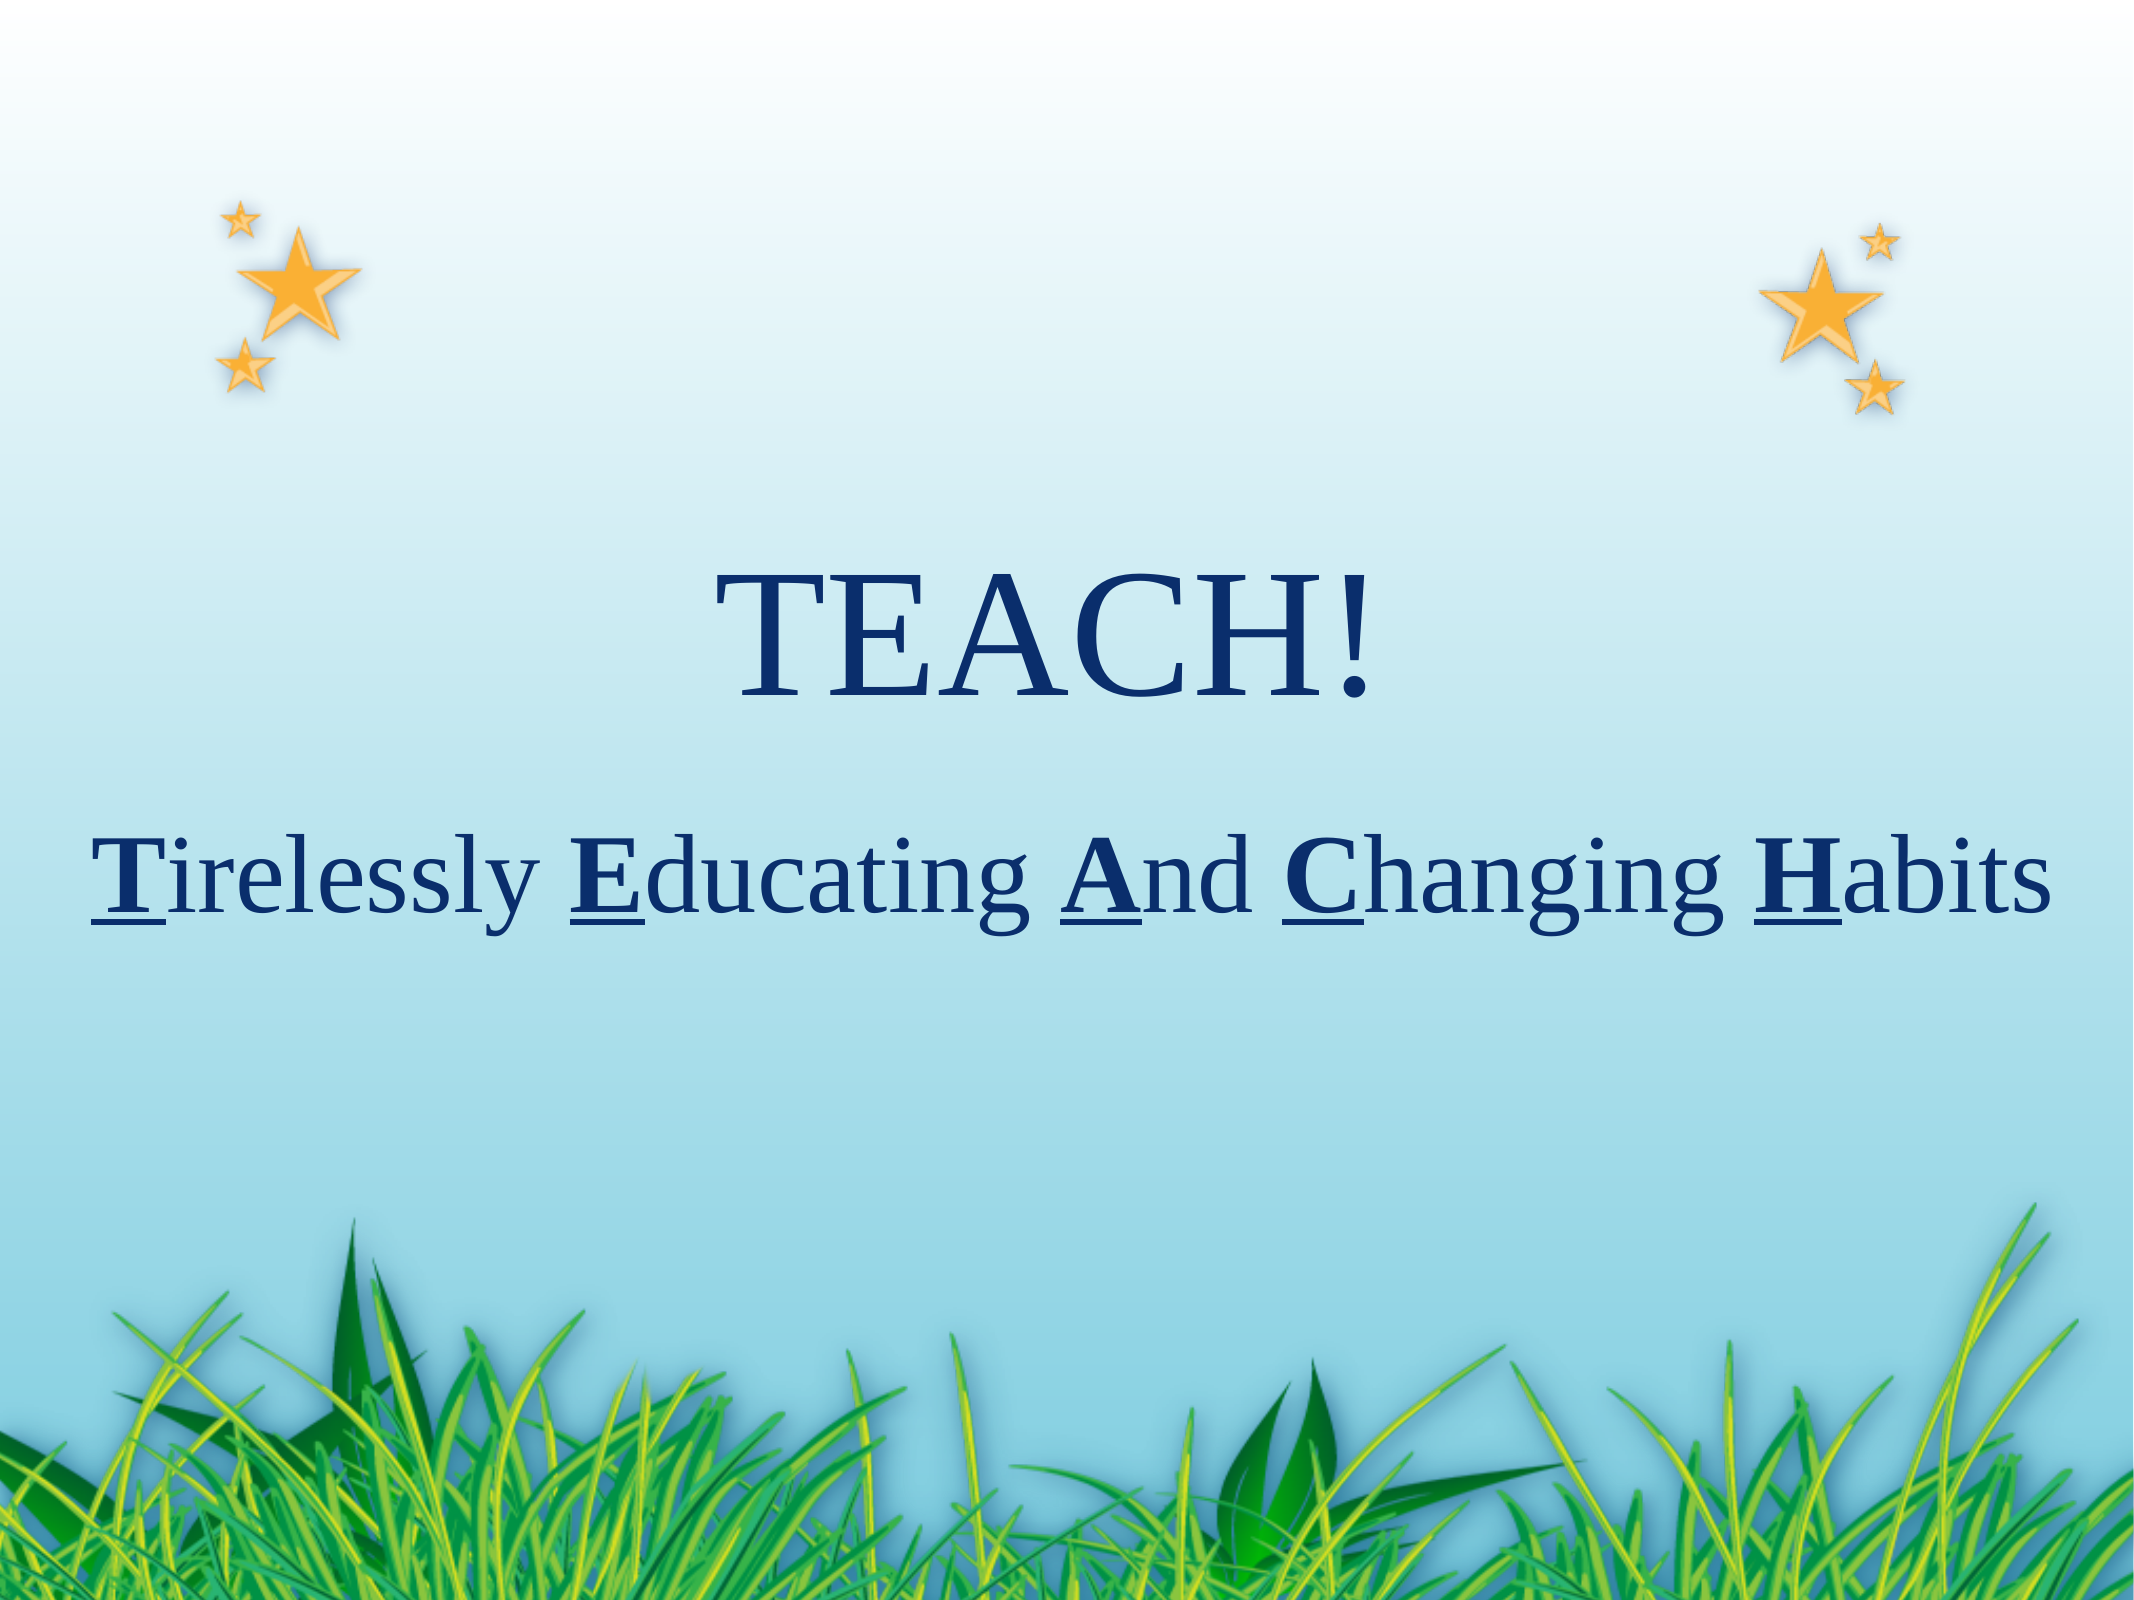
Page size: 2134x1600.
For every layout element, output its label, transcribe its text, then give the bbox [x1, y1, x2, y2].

picture [0, 1182, 2134, 1600]
picture [203, 190, 372, 416]
picture [1749, 212, 1917, 438]
title TEACH! Tirelessly Educating And Changing Habits [41, 497, 2105, 841]
